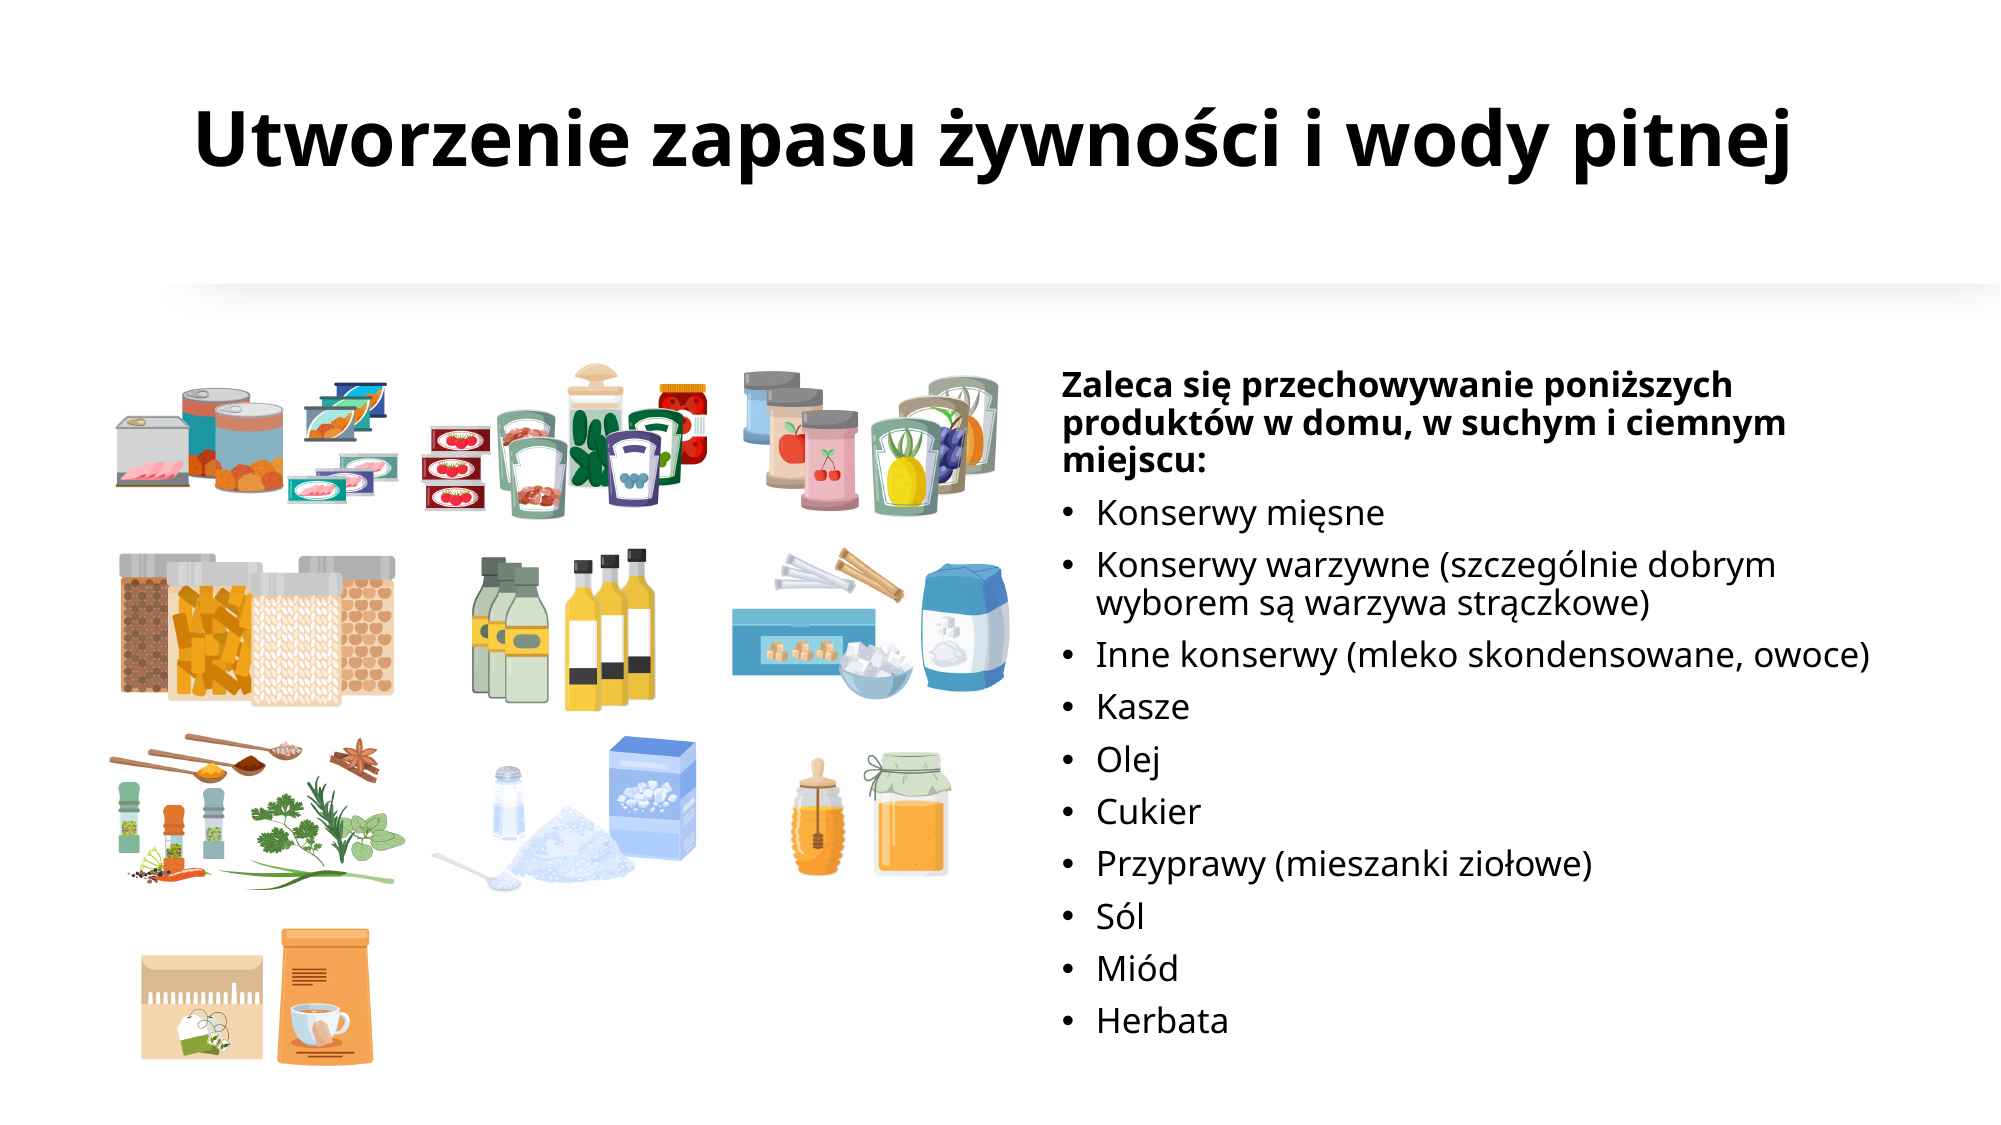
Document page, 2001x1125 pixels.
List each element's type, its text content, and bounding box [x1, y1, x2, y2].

text_box [0, 0, 2000, 285]
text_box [103, 355, 1024, 1084]
list Zaleca się przechowywanie poniższych produktów w domu, w suchym i ciemnym miejscu: Konserwy mięsne Konserwy warzywne (szczególnie dobrym wyborem są warzywa strączkowe) Inne konserwy (mleko skondensowane, owoce) Kasze Olej Cukier Przyprawy (mieszanki ziołowe) Sól Miód Herbata [1046, 341, 1897, 1068]
title Utworzenie zapasu żywności i wody pitnej [124, 57, 1863, 226]
text_box [0, 285, 2000, 1125]
